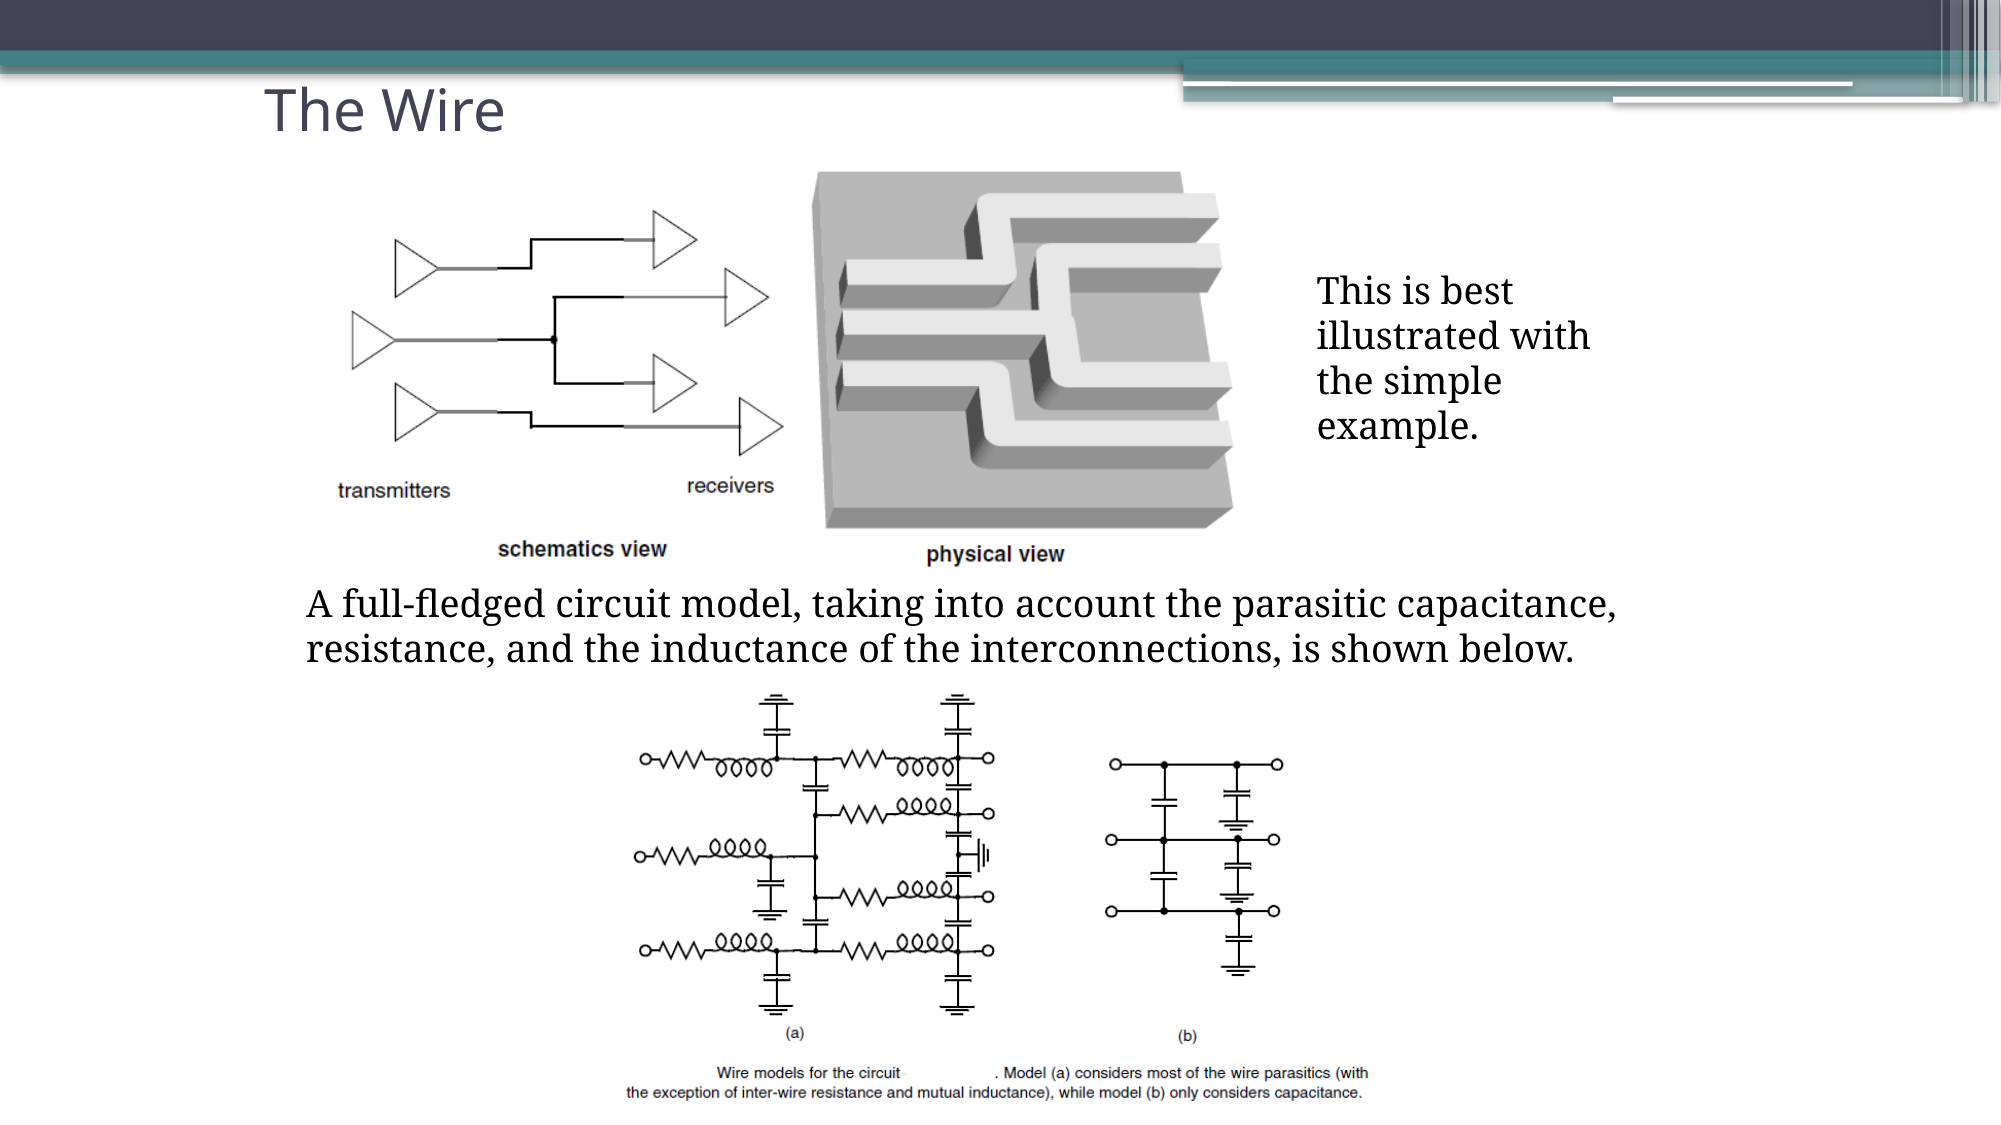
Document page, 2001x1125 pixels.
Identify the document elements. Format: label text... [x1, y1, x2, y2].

picture [600, 678, 1382, 1105]
title The Wire [249, 66, 1600, 149]
text_box This is best illustrated with the simple example. [1301, 259, 1668, 455]
text_box A full-fledged circuit model, taking into account the parasitic capacitance, resistance, and the inductance of the interconnections, is shown below. [291, 572, 1733, 678]
picture [326, 148, 1271, 573]
